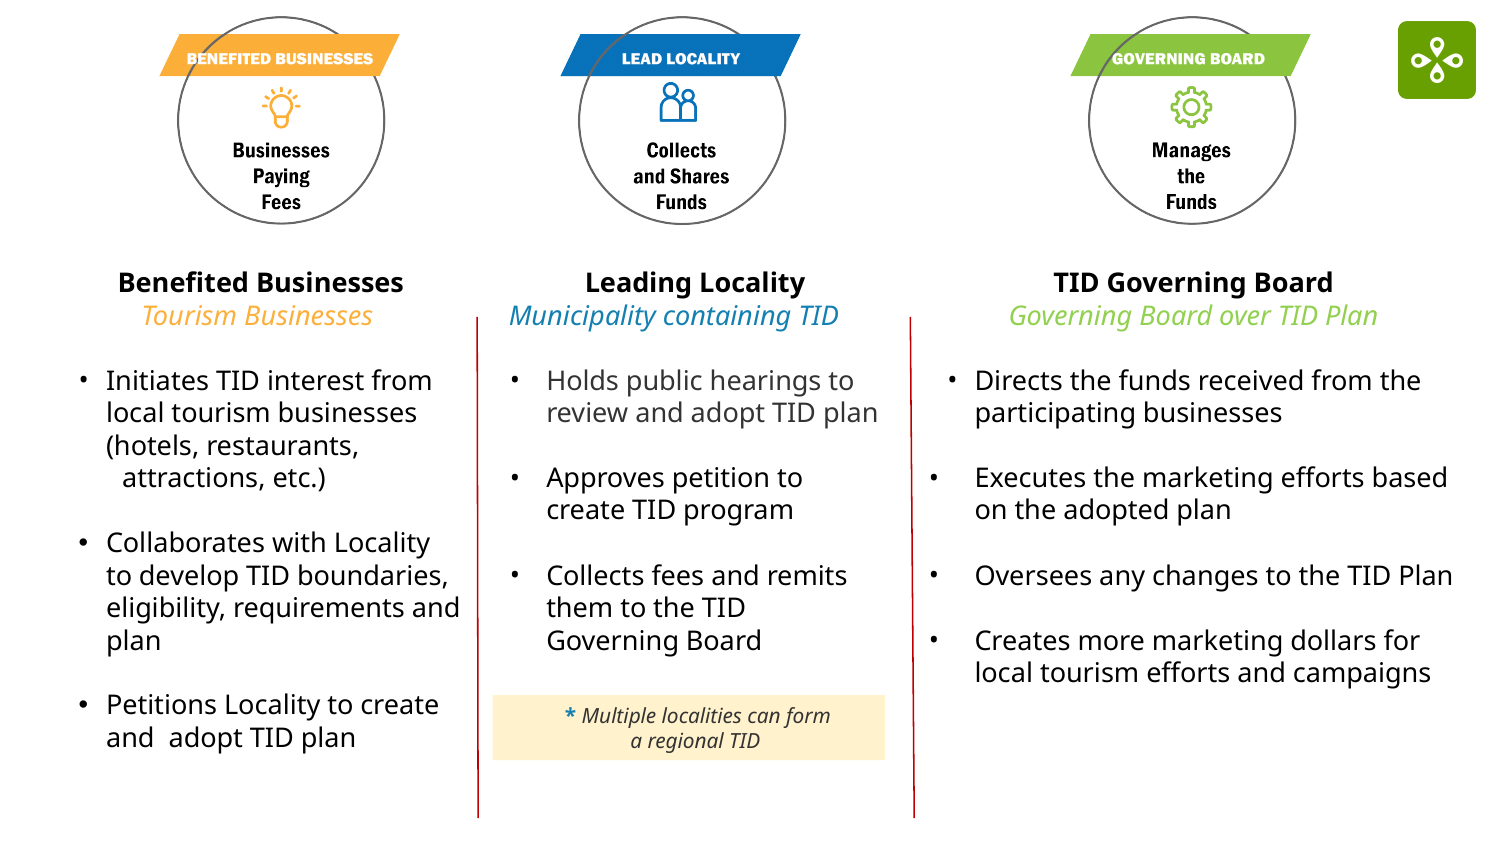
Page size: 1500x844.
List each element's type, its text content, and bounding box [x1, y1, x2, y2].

text_box * Multiple localities can form a regional TID [492, 695, 885, 761]
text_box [912, 16, 1475, 736]
text_box Leading Locality Municipality containing TID Holds public hearings to review and adopt TID plan Approves petition to create TID program Collects fees and remits them to the TID Governing Board [493, 258, 896, 663]
picture [560, 16, 801, 268]
picture [1398, 21, 1477, 100]
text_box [910, 741, 915, 819]
picture [159, 16, 400, 243]
text_box Benefited Businesses Tourism Businesses Initiates TID interest from local tourism businesses (hotels, restaurants, attractions, etc.) Collaborates with Locality to develop TID boundaries, eligibility, requirements and plan Petitions Locality to create and adopt TID plan [44, 258, 478, 761]
